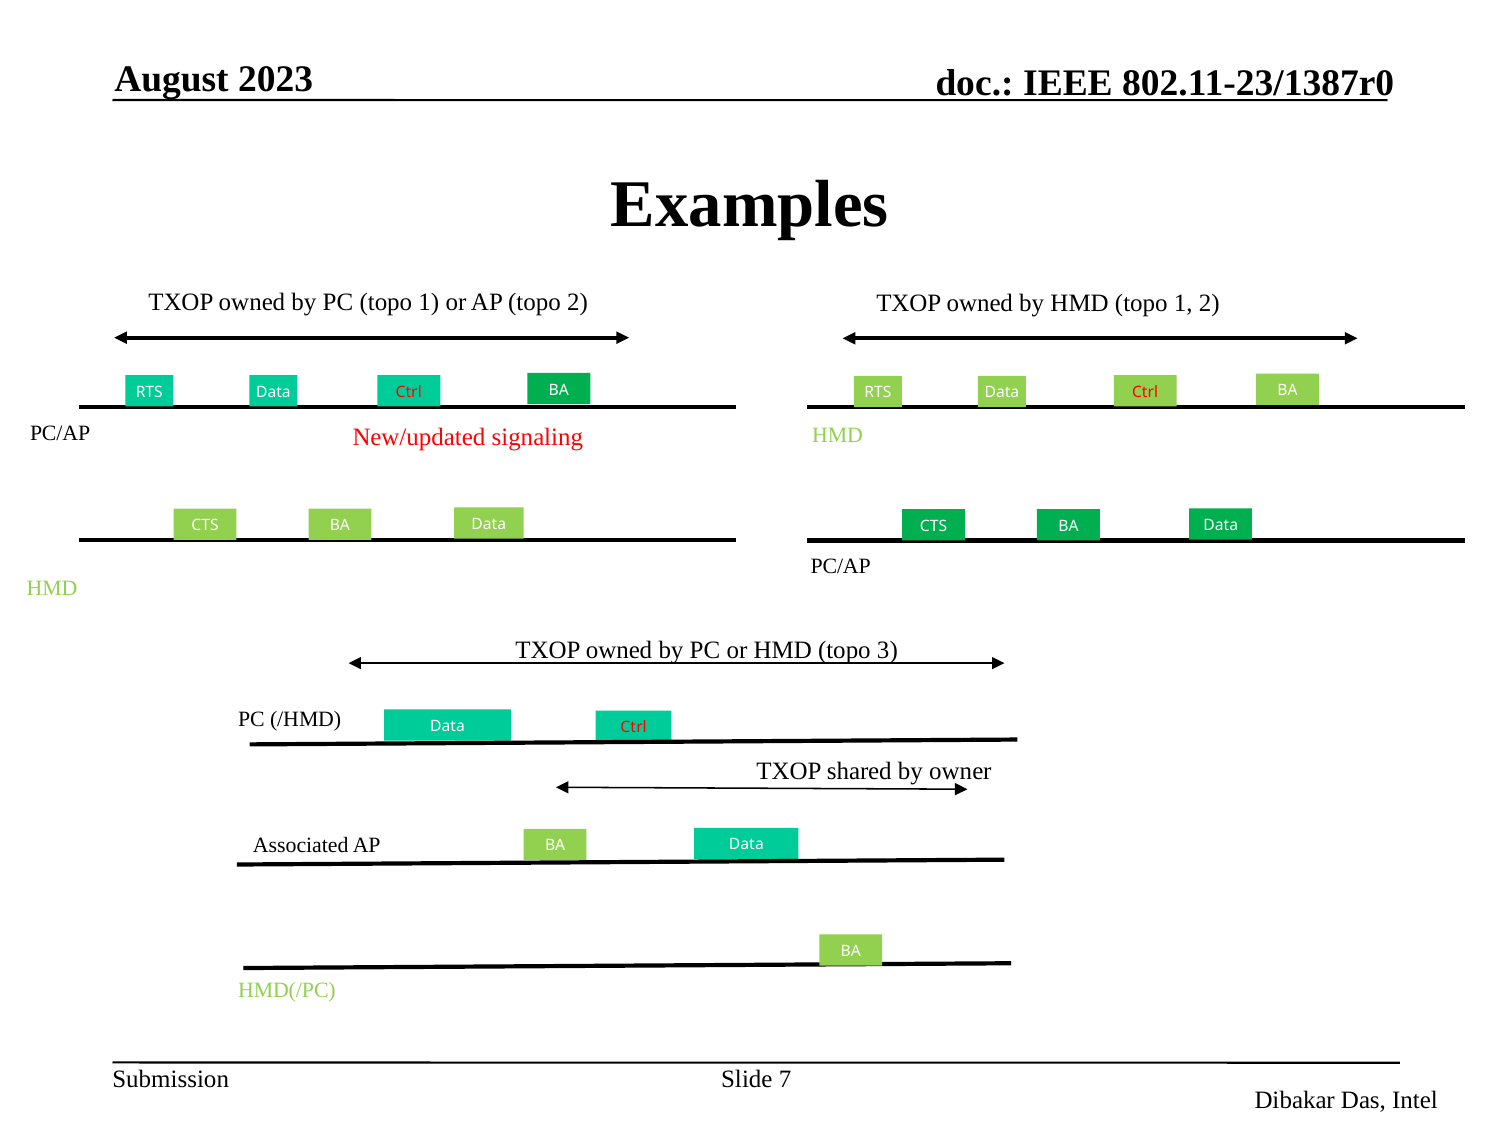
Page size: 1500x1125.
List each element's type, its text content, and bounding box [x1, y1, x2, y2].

text_box HMD [797, 413, 984, 455]
text_box TXOP shared by owner [756, 754, 992, 785]
text_box BA [819, 934, 883, 961]
text_box Ctrl [1113, 375, 1177, 406]
text_box CTS [173, 508, 237, 539]
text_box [249, 739, 1018, 745]
slide_number Slide 7 [712, 1061, 800, 1123]
text_box BA [523, 828, 587, 858]
text_box Data [694, 827, 799, 858]
text_box BA [1036, 509, 1100, 539]
text_box PC/AP [15, 411, 202, 453]
text_box Data [410, 709, 511, 738]
text_box Data [977, 375, 1026, 406]
text_box Data [454, 507, 524, 539]
text_box RTS [853, 375, 902, 406]
text_box Ctrl [595, 710, 672, 738]
text_box Associated AP [238, 822, 425, 858]
footer Dibakar Das, Intel [915, 1083, 1439, 1114]
title Examples [112, 112, 1388, 288]
text_box New/updated signaling [352, 420, 584, 451]
text_box Ctrl [377, 375, 441, 405]
text_box TXOP owned by PC or HMD (topo 3) [515, 633, 899, 662]
text_box Data [1189, 508, 1252, 539]
text_box BA [1255, 373, 1319, 405]
text_box TXOP owned by PC (topo 1) or AP (topo 2) [148, 285, 589, 316]
text_box Data [249, 375, 298, 405]
text_box RTS [125, 375, 174, 405]
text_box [243, 963, 1012, 969]
text_box HMD [11, 566, 199, 608]
text_box HMD(/PC) [223, 968, 410, 1010]
text_box CTS [902, 509, 965, 539]
text_box BA [527, 372, 591, 405]
text_box PC (/HMD) [223, 697, 410, 739]
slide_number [114, 54, 423, 100]
text_box TXOP owned by HMD (topo 1, 2) [876, 286, 1221, 317]
text_box PC/AP [795, 544, 983, 586]
text_box BA [308, 508, 372, 539]
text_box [236, 859, 1005, 865]
